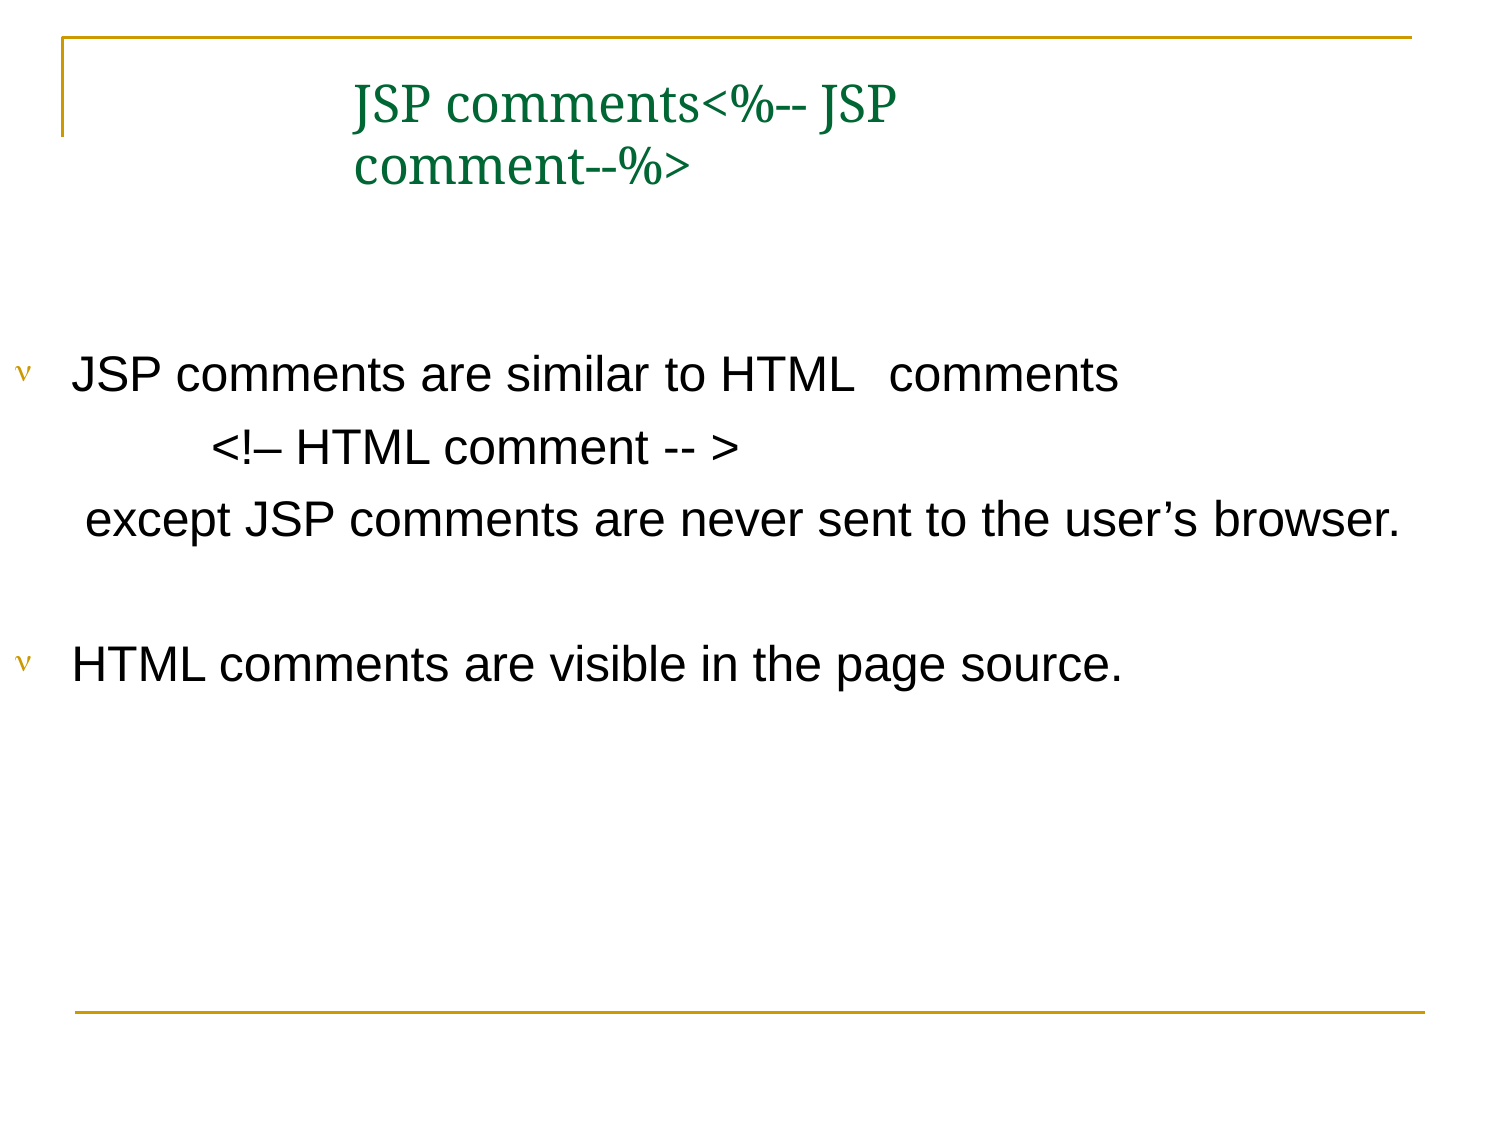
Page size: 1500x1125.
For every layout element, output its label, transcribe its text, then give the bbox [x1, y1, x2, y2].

text_box  [12, 636, 42, 678]
text_box HTML comments are visible in the page source. [69, 629, 1132, 692]
text_box JSP comments are similar to HTML comments <!– HTML comment -- > except JSP comments are never sent to the user’s browser. [69, 327, 1410, 547]
title JSP comments<%-- JSP comment--%> [351, 67, 1161, 258]
text_box  [12, 346, 42, 388]
